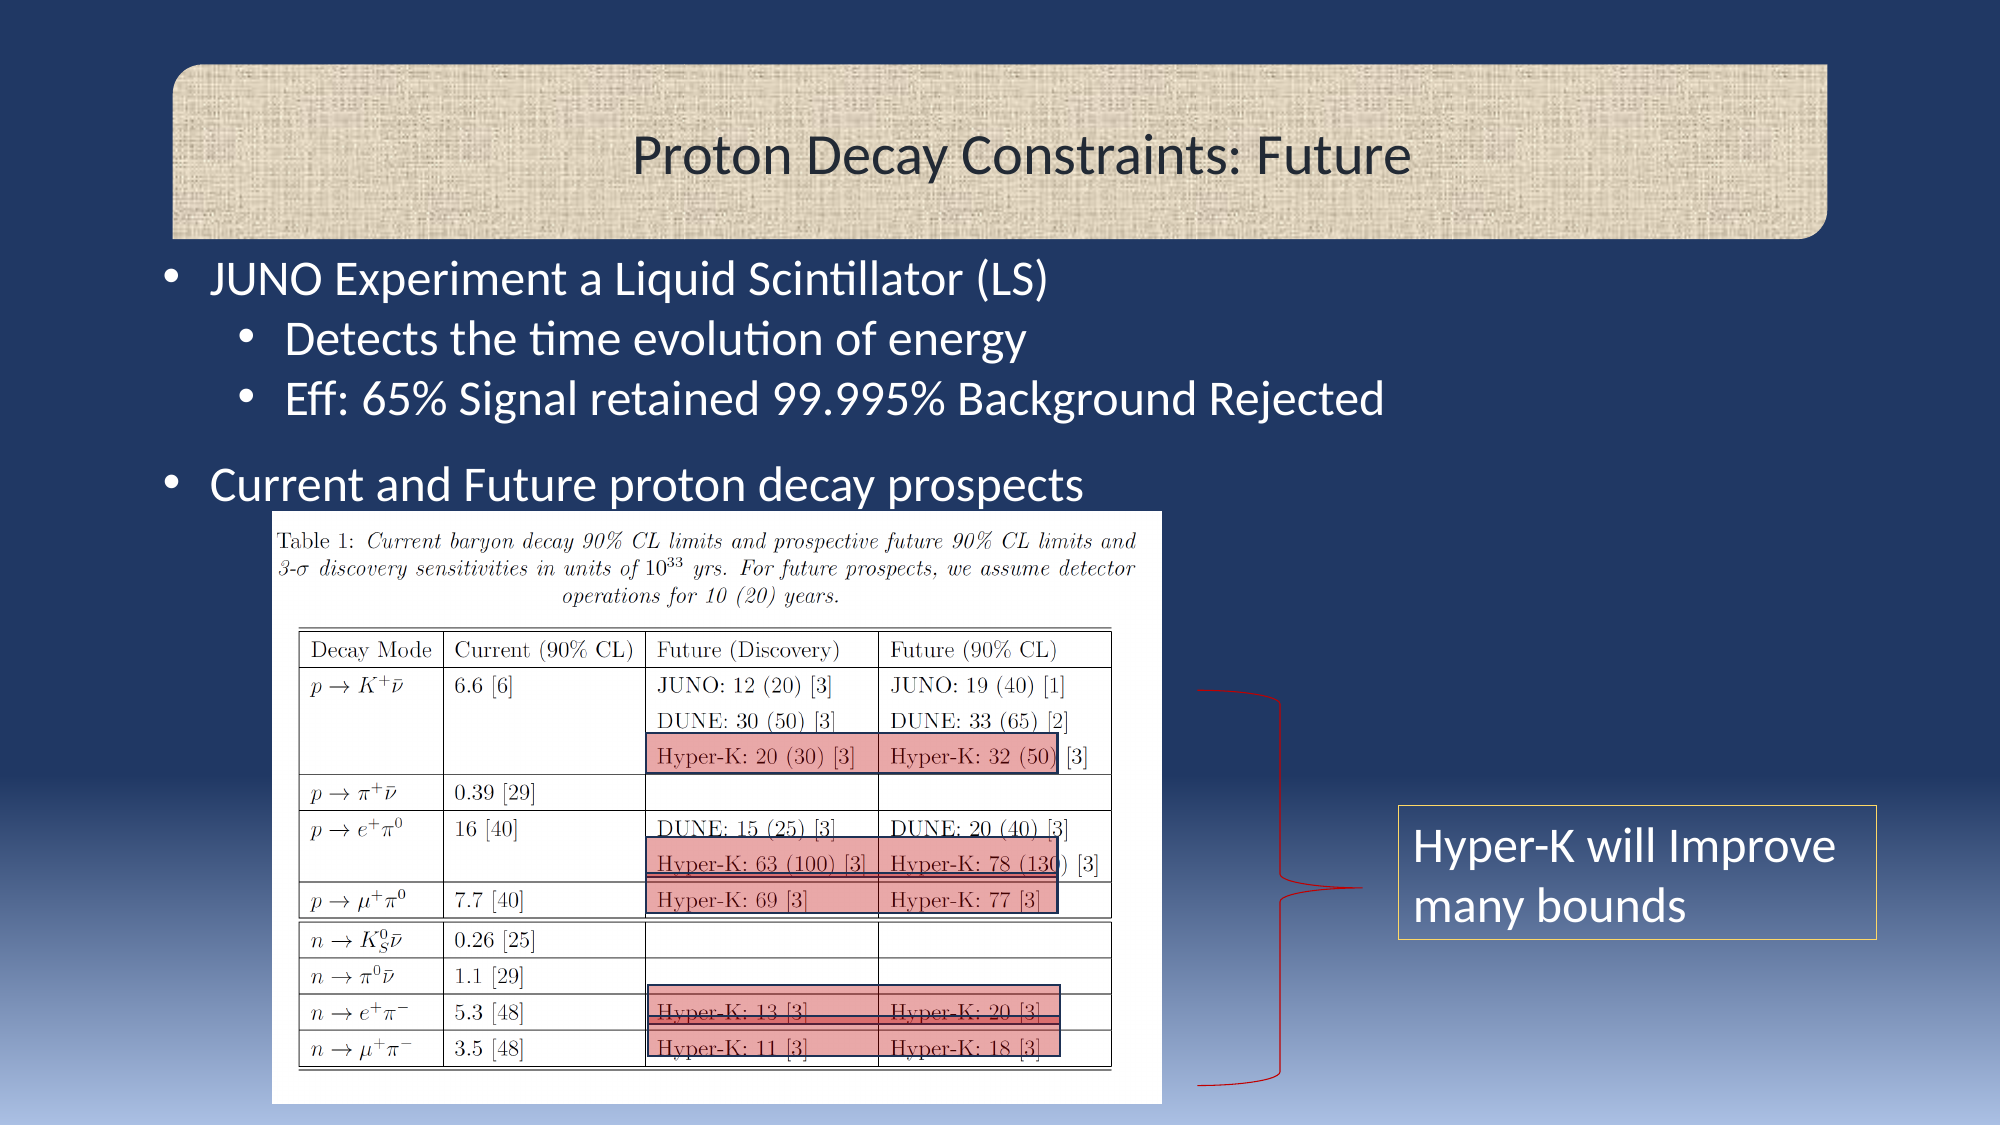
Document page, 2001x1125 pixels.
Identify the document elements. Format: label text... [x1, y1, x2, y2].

text_box Proton Decay Constraints: Future [452, 108, 1594, 194]
text_box Hyper-K will Improve many bounds [1398, 805, 1877, 940]
text_box Current and Future proton decay prospects [148, 443, 1162, 519]
text_box JUNO Experiment a Liquid Scintillator (LS) Detects the time evolution of energy Eff: 65% Signal retained 99.995% Background Rejected [72, 237, 1430, 433]
picture [272, 511, 1162, 1104]
text_box [1197, 689, 1363, 1087]
text_box [172, 64, 1828, 240]
